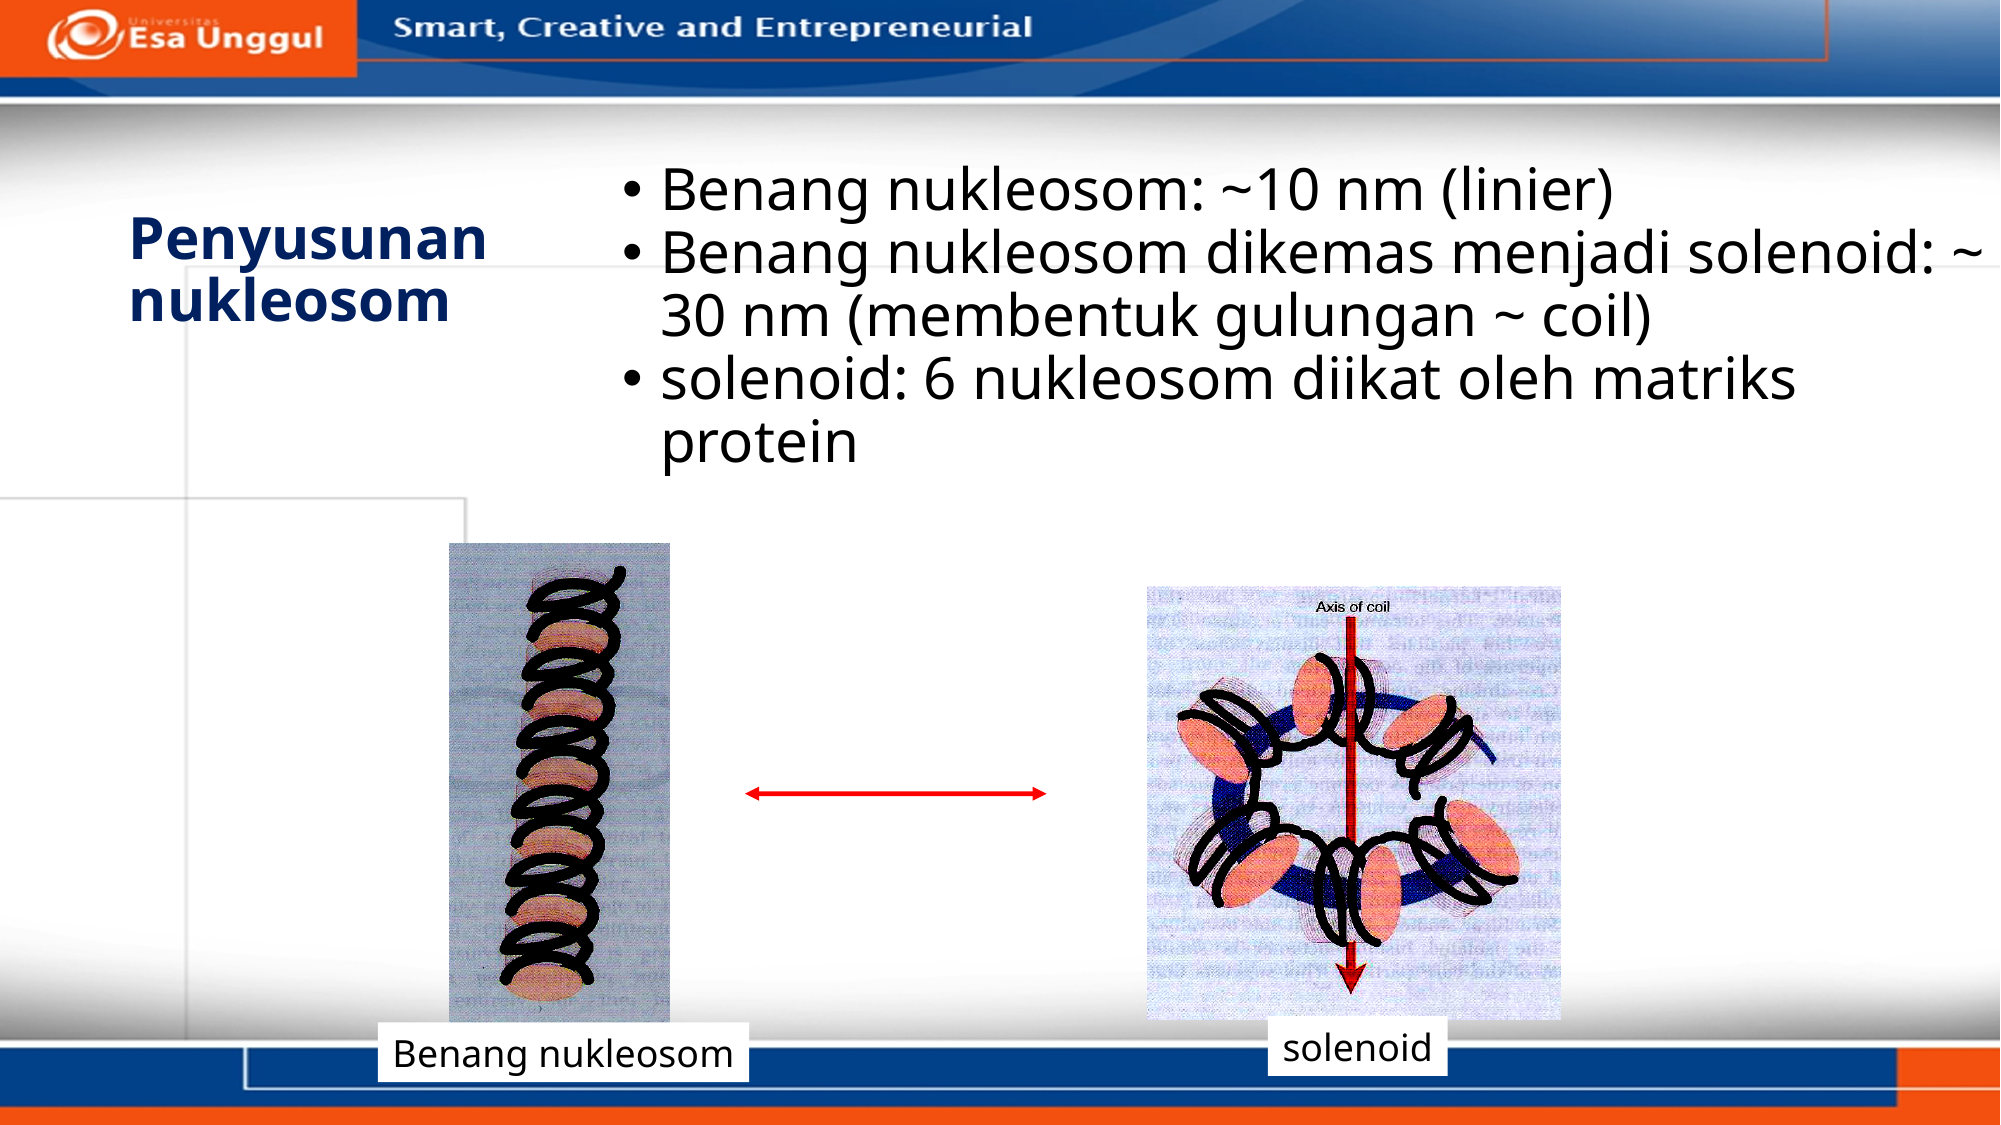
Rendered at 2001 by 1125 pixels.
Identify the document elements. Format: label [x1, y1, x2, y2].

picture [0, 0, 2000, 1125]
text_box [391, 543, 1561, 1083]
